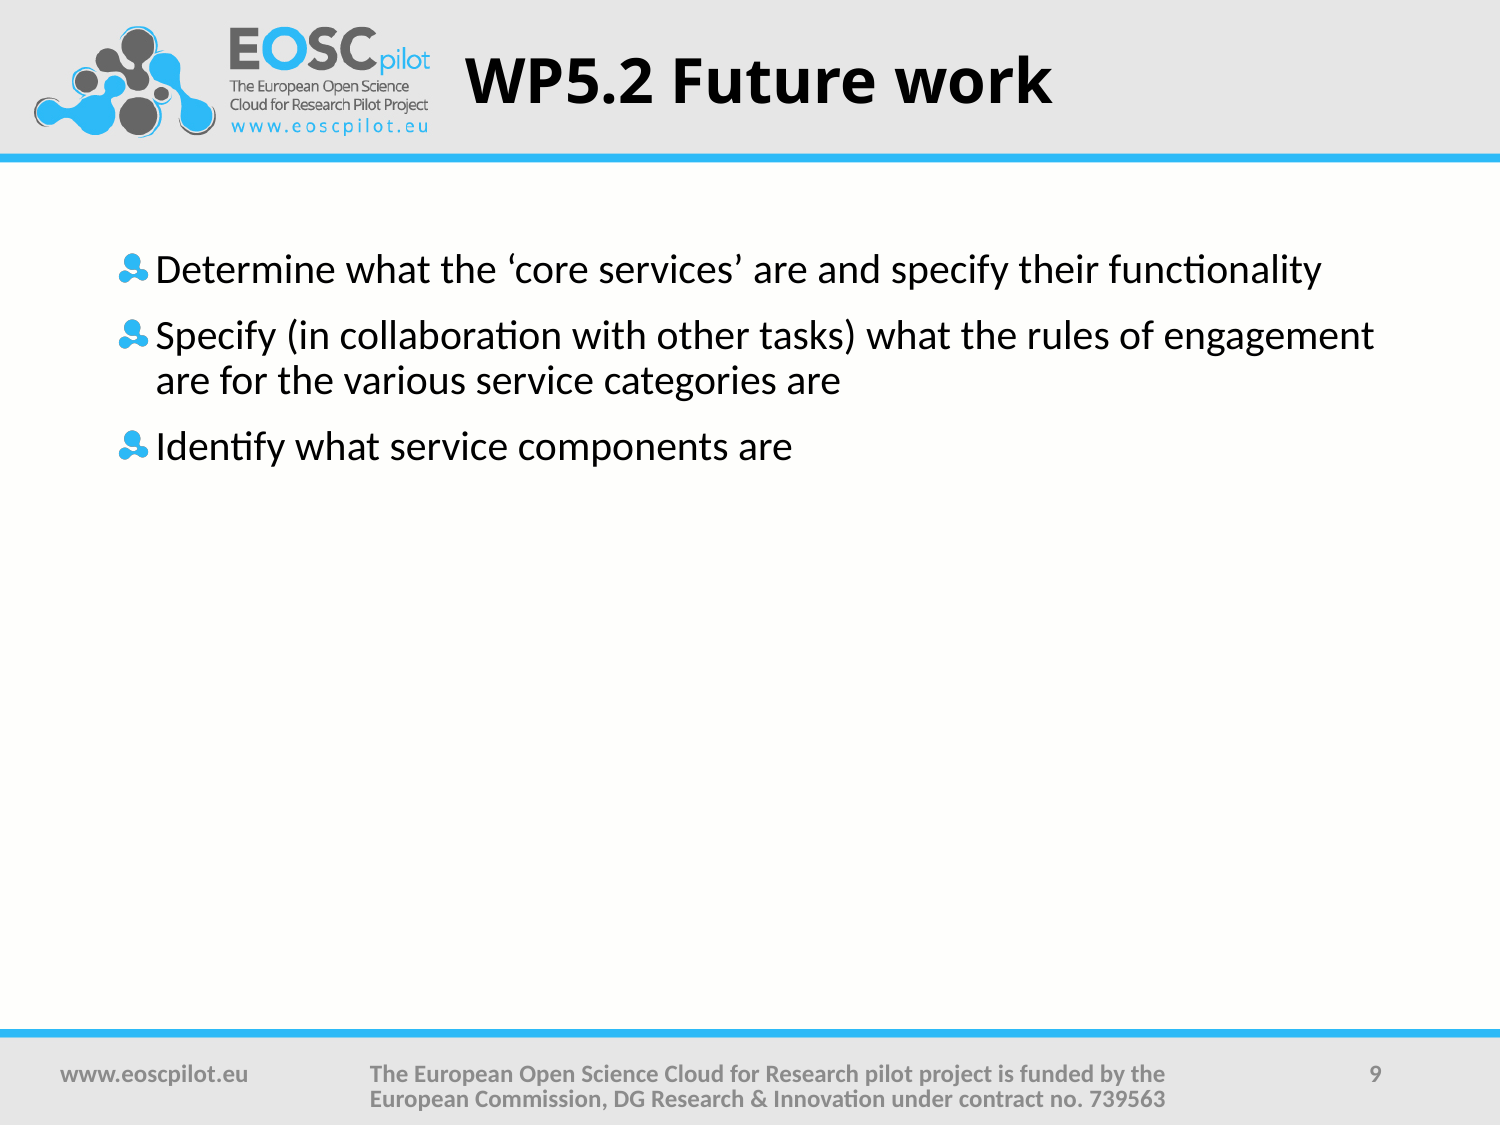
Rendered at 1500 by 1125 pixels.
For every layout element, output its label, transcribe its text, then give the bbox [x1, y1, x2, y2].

footer The European Open Science Cloud for Research pilot project is funded by the European Commission, DG Research & Innovation under contract no. 739563 [354, 1042, 1191, 1103]
slide_number 9 [1307, 1042, 1397, 1103]
slide_number www.eoscpilot.eu [45, 1042, 268, 1103]
list Determine what the ‘core services’ are and specify their functionality Specify (in collaboration with other tasks) what the rules of engagement are for the various service categories are Identify what service components are [103, 240, 1397, 876]
picture [0, 0, 1500, 1125]
title WP5.2 Future work [450, 22, 1397, 146]
